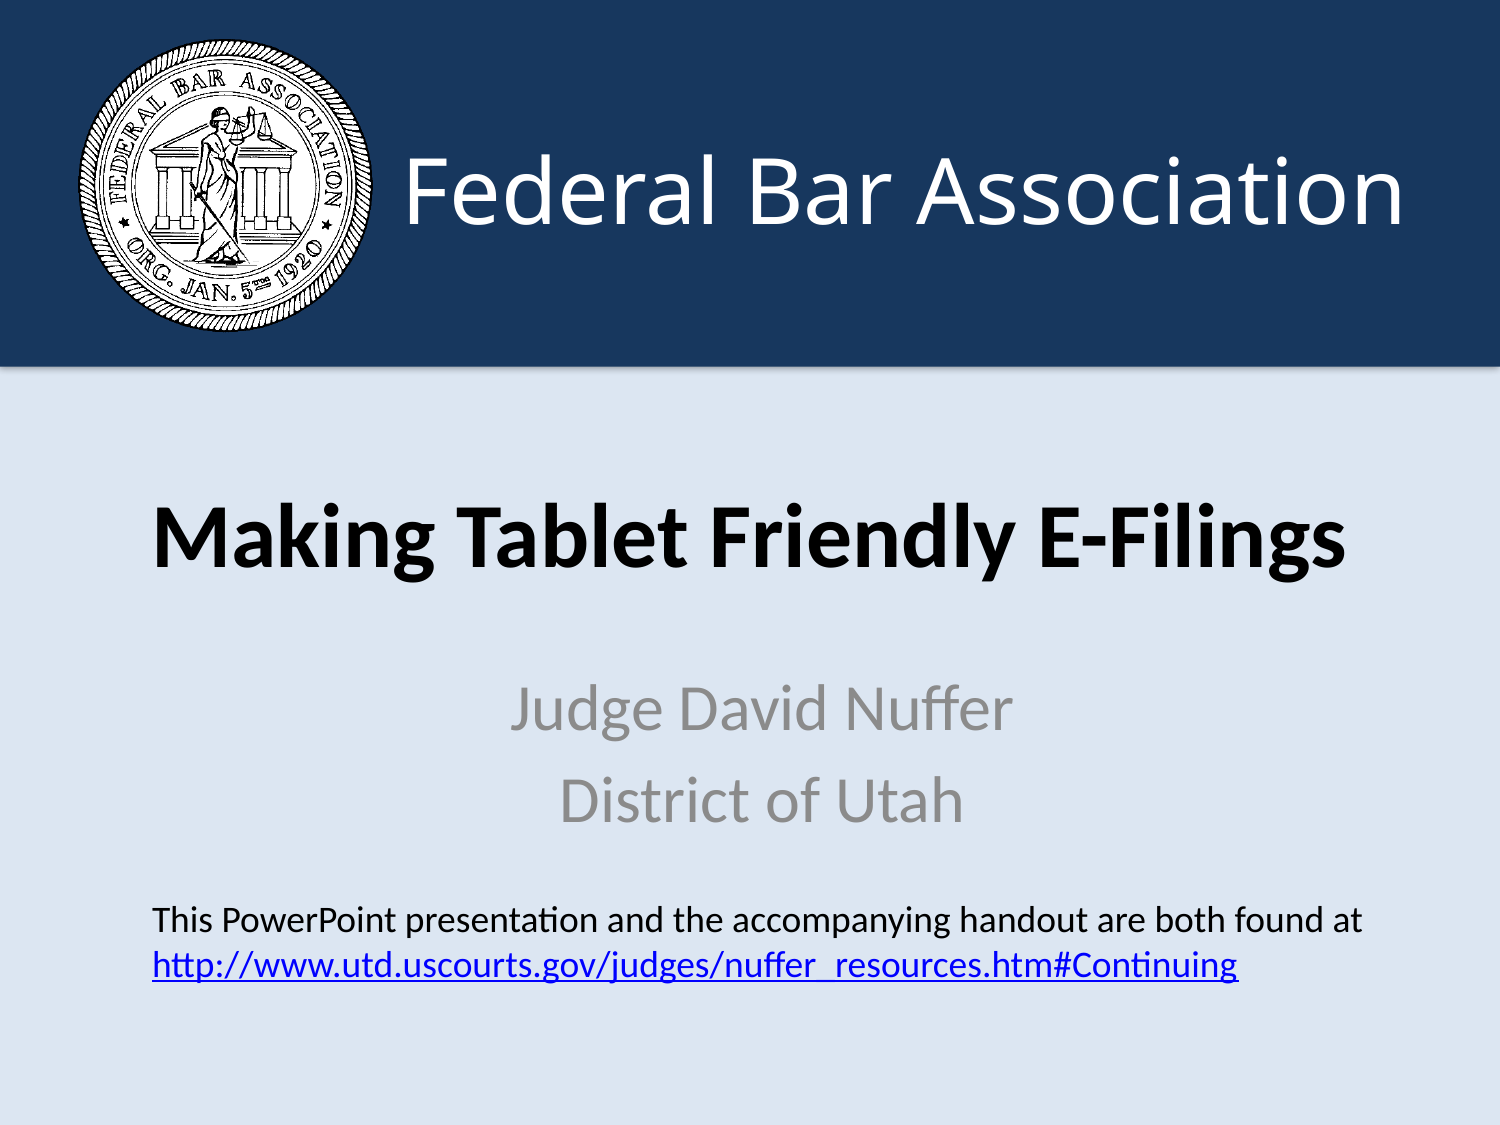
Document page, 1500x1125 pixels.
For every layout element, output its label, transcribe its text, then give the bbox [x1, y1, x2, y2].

picture [30, 6, 415, 367]
text_box Federal Bar Association [419, 127, 1438, 250]
title Making Tablet Friendly E-Filings [112, 409, 1388, 651]
text_box This PowerPoint presentation and the accompanying handout are both found at http://www.utd.uscourts.gov/judges/nuffer_resources.htm#Continuing [137, 887, 1413, 1038]
text_box [0, 0, 1500, 367]
subtitle Judge David Nuffer District of Utah [237, 656, 1288, 845]
